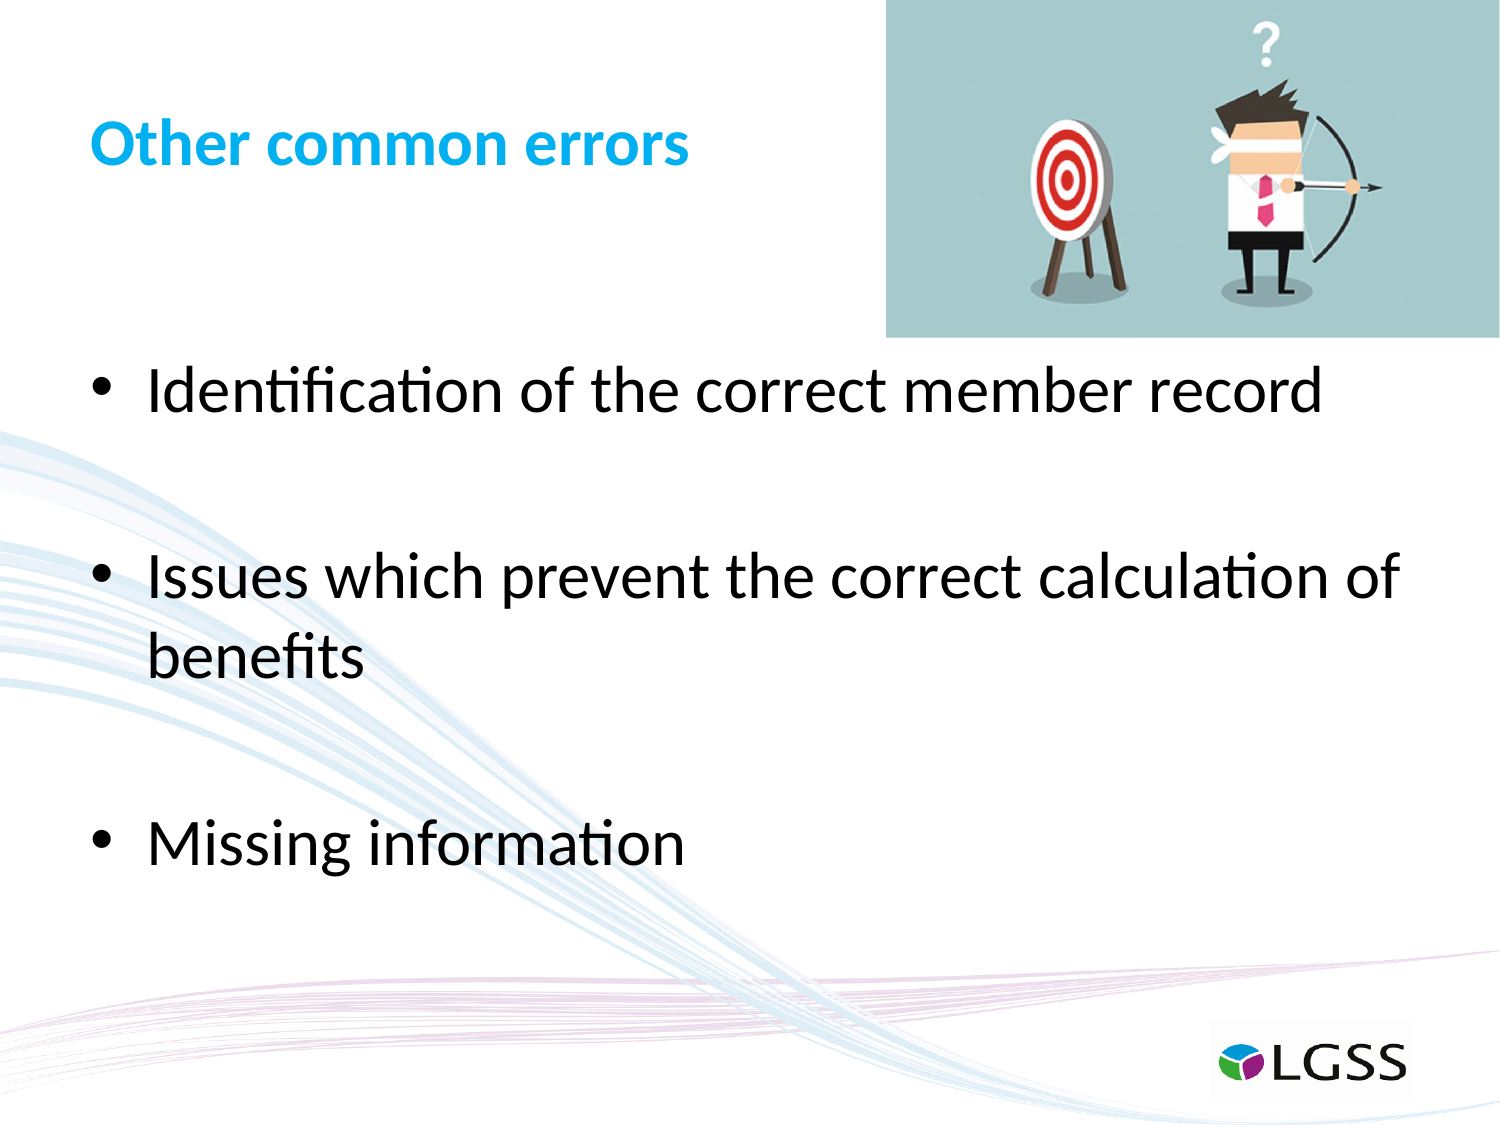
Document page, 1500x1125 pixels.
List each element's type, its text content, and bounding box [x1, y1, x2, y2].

list Identification of the correct member record Issues which prevent the correct calculation of benefits Missing information [74, 337, 1426, 430]
picture [0, 431, 1500, 1125]
picture [886, 0, 1500, 339]
title Other common errors [74, 44, 881, 233]
